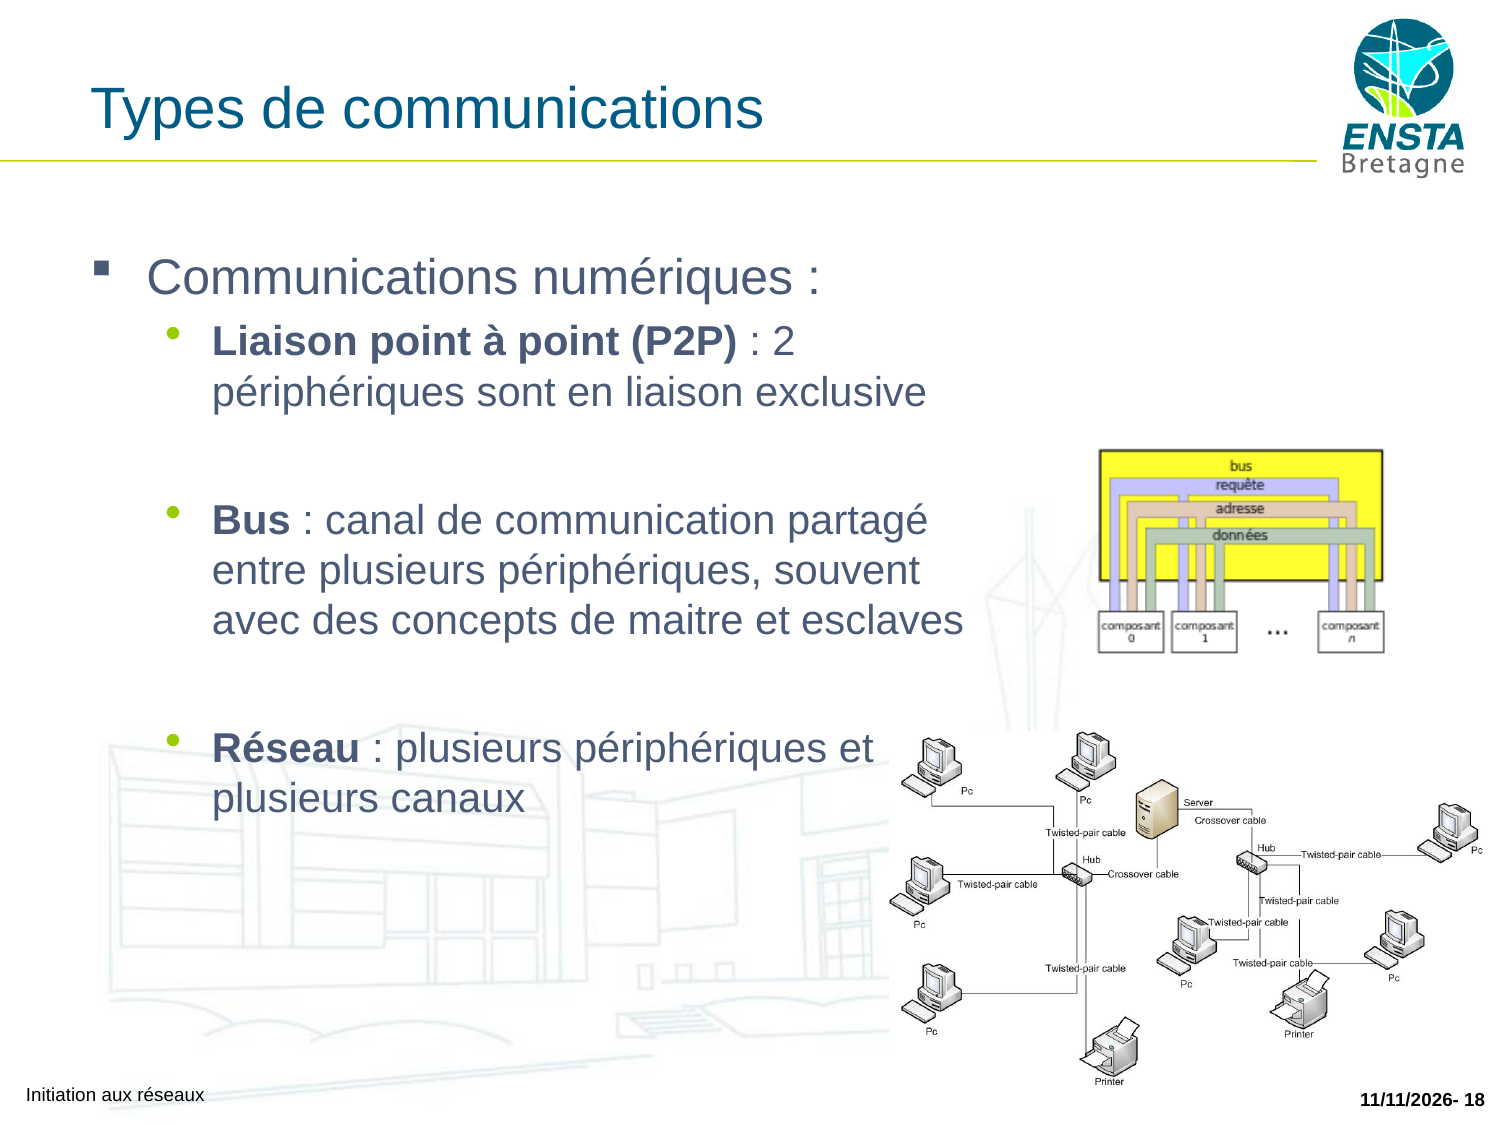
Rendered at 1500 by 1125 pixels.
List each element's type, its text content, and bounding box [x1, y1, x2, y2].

picture [98, 432, 1483, 1125]
list Communications numériques : Liaison point à point (P2P) : 2 périphériques sont en liaison exclusive Bus : canal de communication partagé entre plusieurs périphériques, souvent avec des concepts de maitre et esclaves Réseau : plusieurs périphériques et plusieurs canaux [75, 237, 1022, 1013]
title Types de communications [75, 47, 1313, 163]
picture [1311, 7, 1495, 190]
